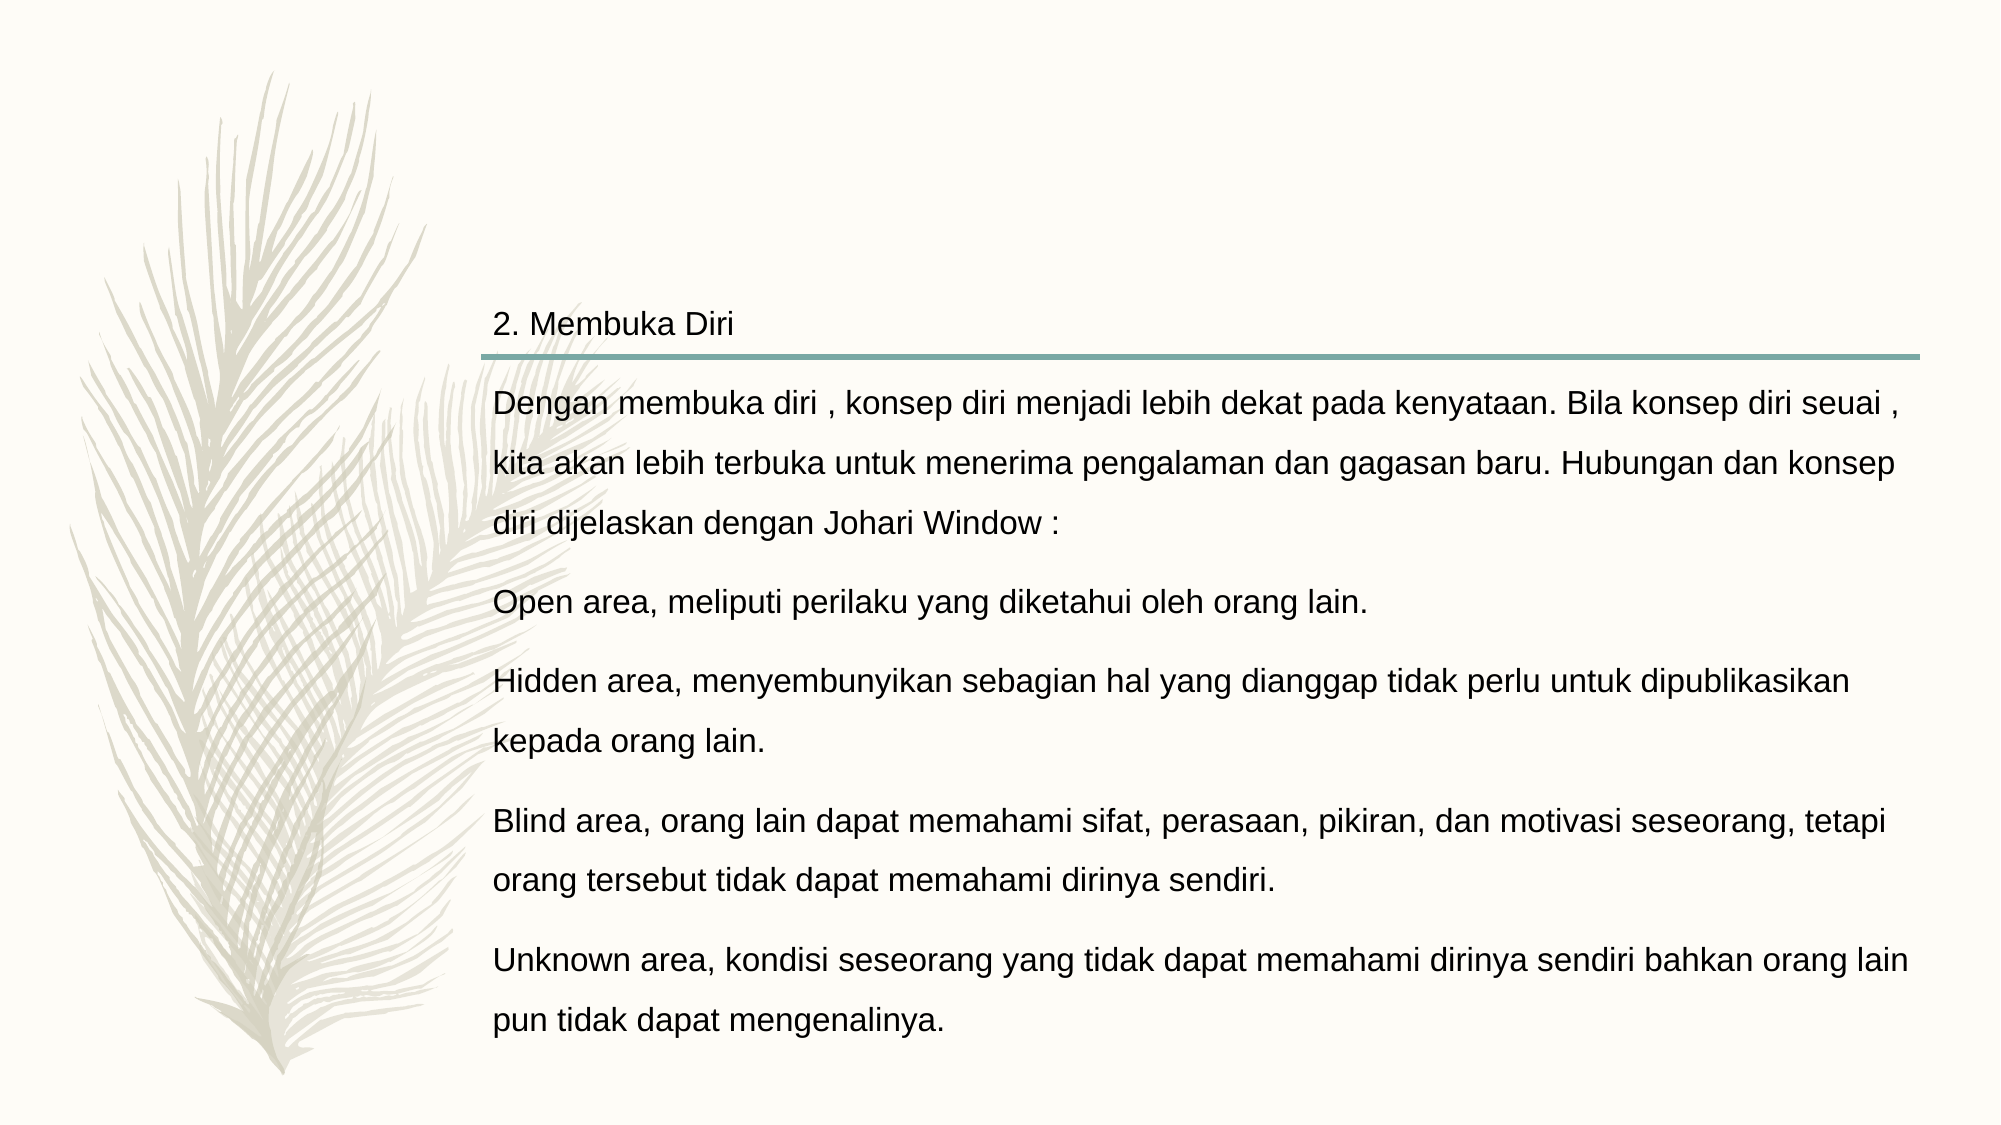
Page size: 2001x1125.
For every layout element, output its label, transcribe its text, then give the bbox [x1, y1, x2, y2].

list 2. Membuka Diri Dengan membuka diri , konsep diri menjadi lebih dekat pada kenyataan. Bila konsep diri seuai , kita akan lebih terbuka untuk menerima pengalaman dan gagasan baru. Hubungan dan konsep diri dijelaskan dengan Johari Window : Open area, meliputi perilaku yang diketahui oleh orang lain. Hidden area, menyembunyikan sebagian hal yang dianggap tidak perlu untuk dipublikasikan kepada orang lain. Blind area, orang lain dapat memahami sifat, perasaan, pikiran, dan motivasi seseorang, tetapi orang tersebut tidak dapat memahami dirinya sendiri. Unknown area, kondisi seseorang yang tidak dapat memahami dirinya sendiri bahkan orang lain pun tidak dapat mengenalinya. [477, 274, 1953, 1103]
